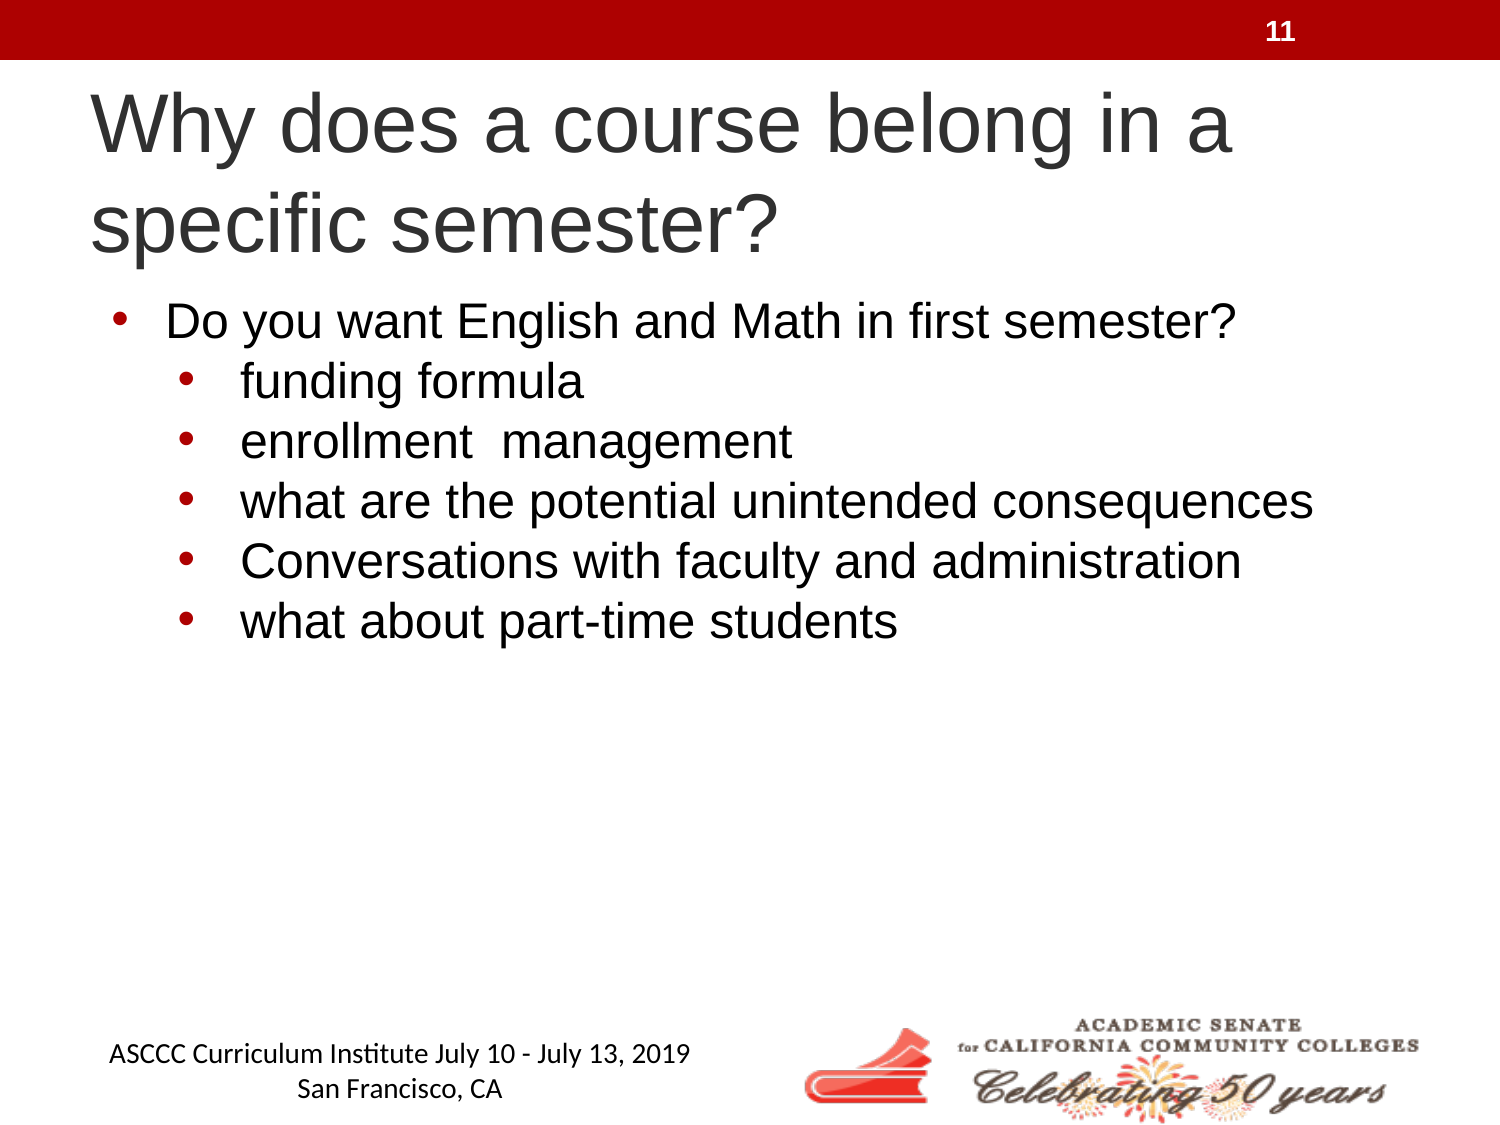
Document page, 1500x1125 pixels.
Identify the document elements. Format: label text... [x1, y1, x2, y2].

title Why does a course belong in a specific semester? [75, 87, 1425, 250]
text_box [0, 996, 1475, 1125]
list Do you want English and Math in first semester? funding formula enrollment management what are the potential unintended consequences Conversations with faculty and administration what about part-time students [75, 280, 1425, 994]
slide_number 11 [1250, 3, 1425, 57]
